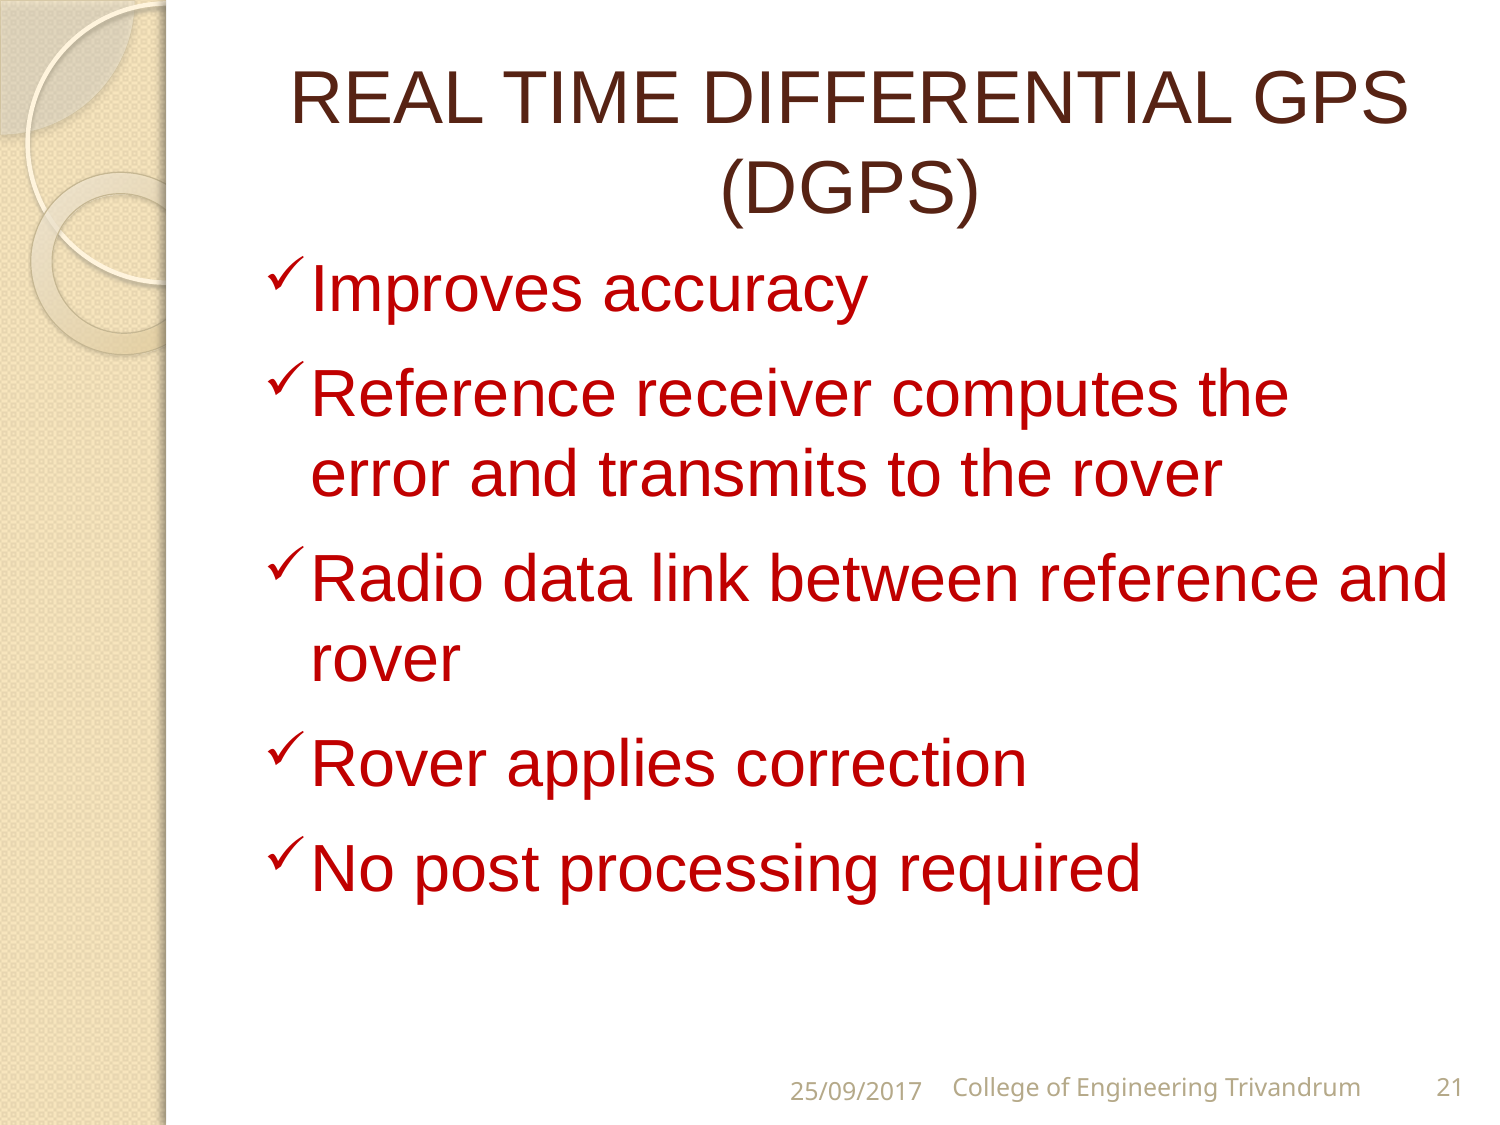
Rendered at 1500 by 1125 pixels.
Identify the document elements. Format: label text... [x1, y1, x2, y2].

title REAL TIME DIFFERENTIAL GPS (DGPS) [235, 45, 1466, 233]
slide_number 21 [1413, 1034, 1488, 1113]
list Improves accuracy Reference receiver computes the error and transmits to the rover Radio data link between reference and rover Rover applies correction No post processing required [235, 237, 1466, 1025]
footer College of Engineering Trivandrum [937, 1034, 1413, 1113]
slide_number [587, 1034, 937, 1113]
